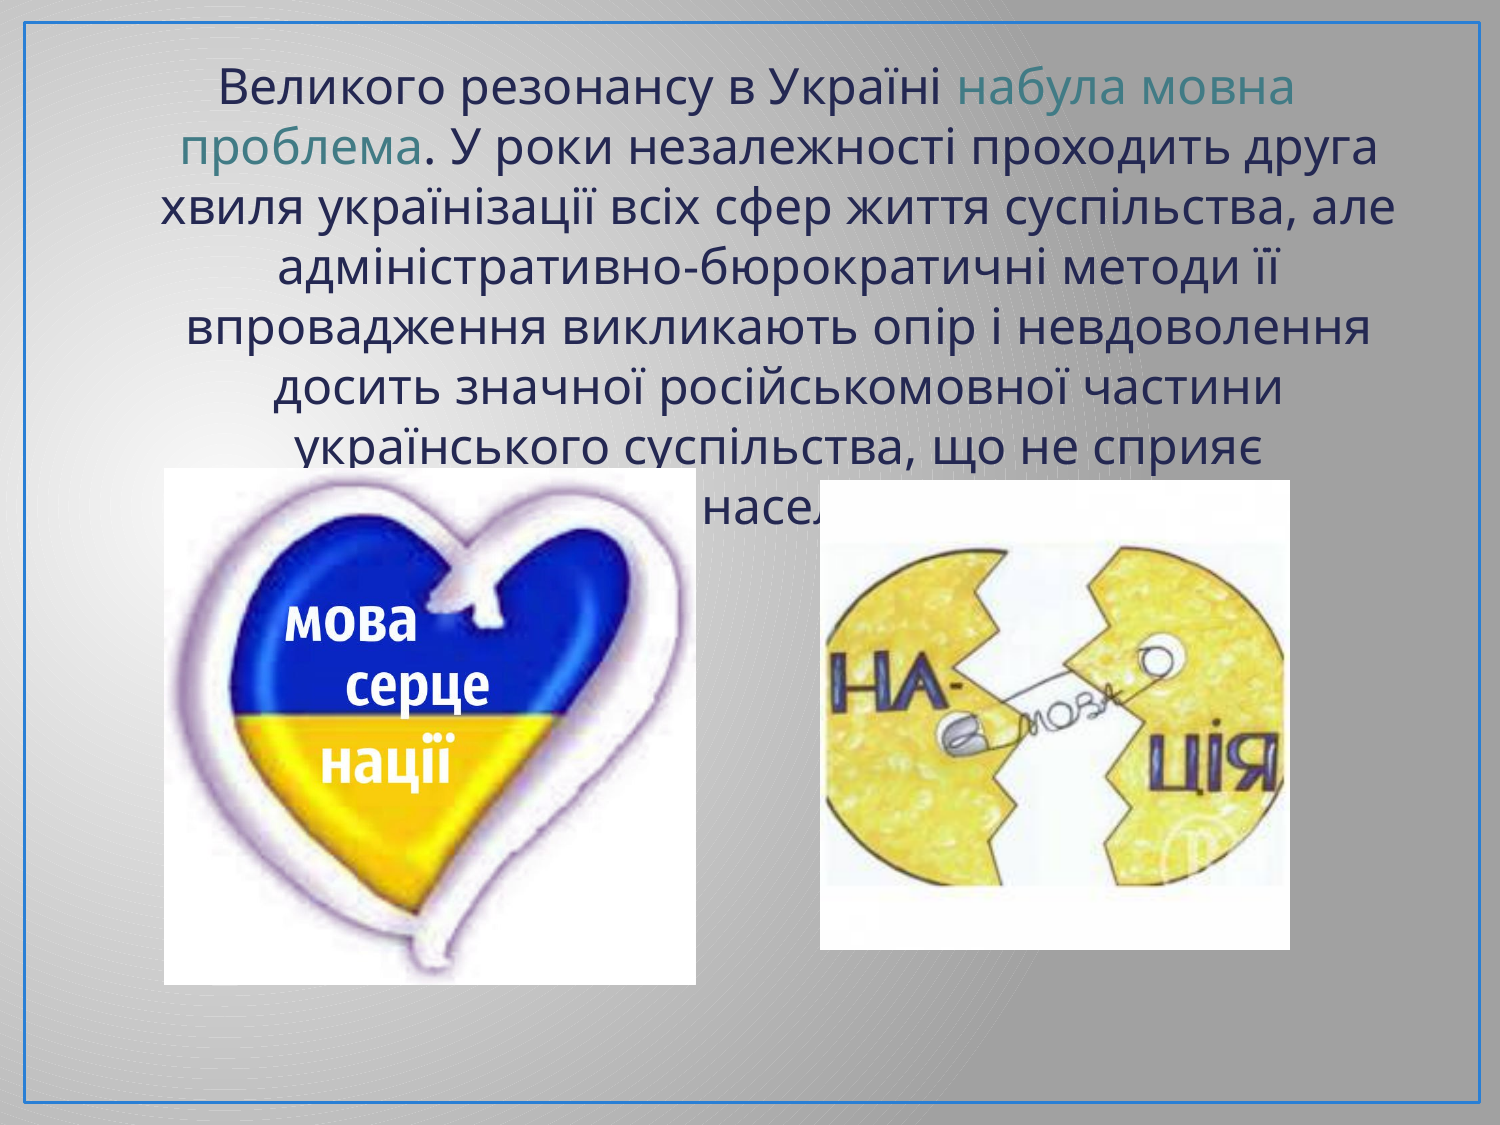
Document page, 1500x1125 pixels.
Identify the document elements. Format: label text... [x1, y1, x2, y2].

picture [163, 468, 696, 985]
list Великого резонансу в Україні набула мовна проблема. У роки незалежності проходить друга хвиля українізації всіх сфер життя суспільства, але адміністративно-бюрократичні методи її впровадження викликають опір і невдоволення досить значної російськомовної частини українського суспільства, що не сприяє згуртуванню населення України. [81, 46, 1433, 790]
picture [820, 480, 1290, 950]
